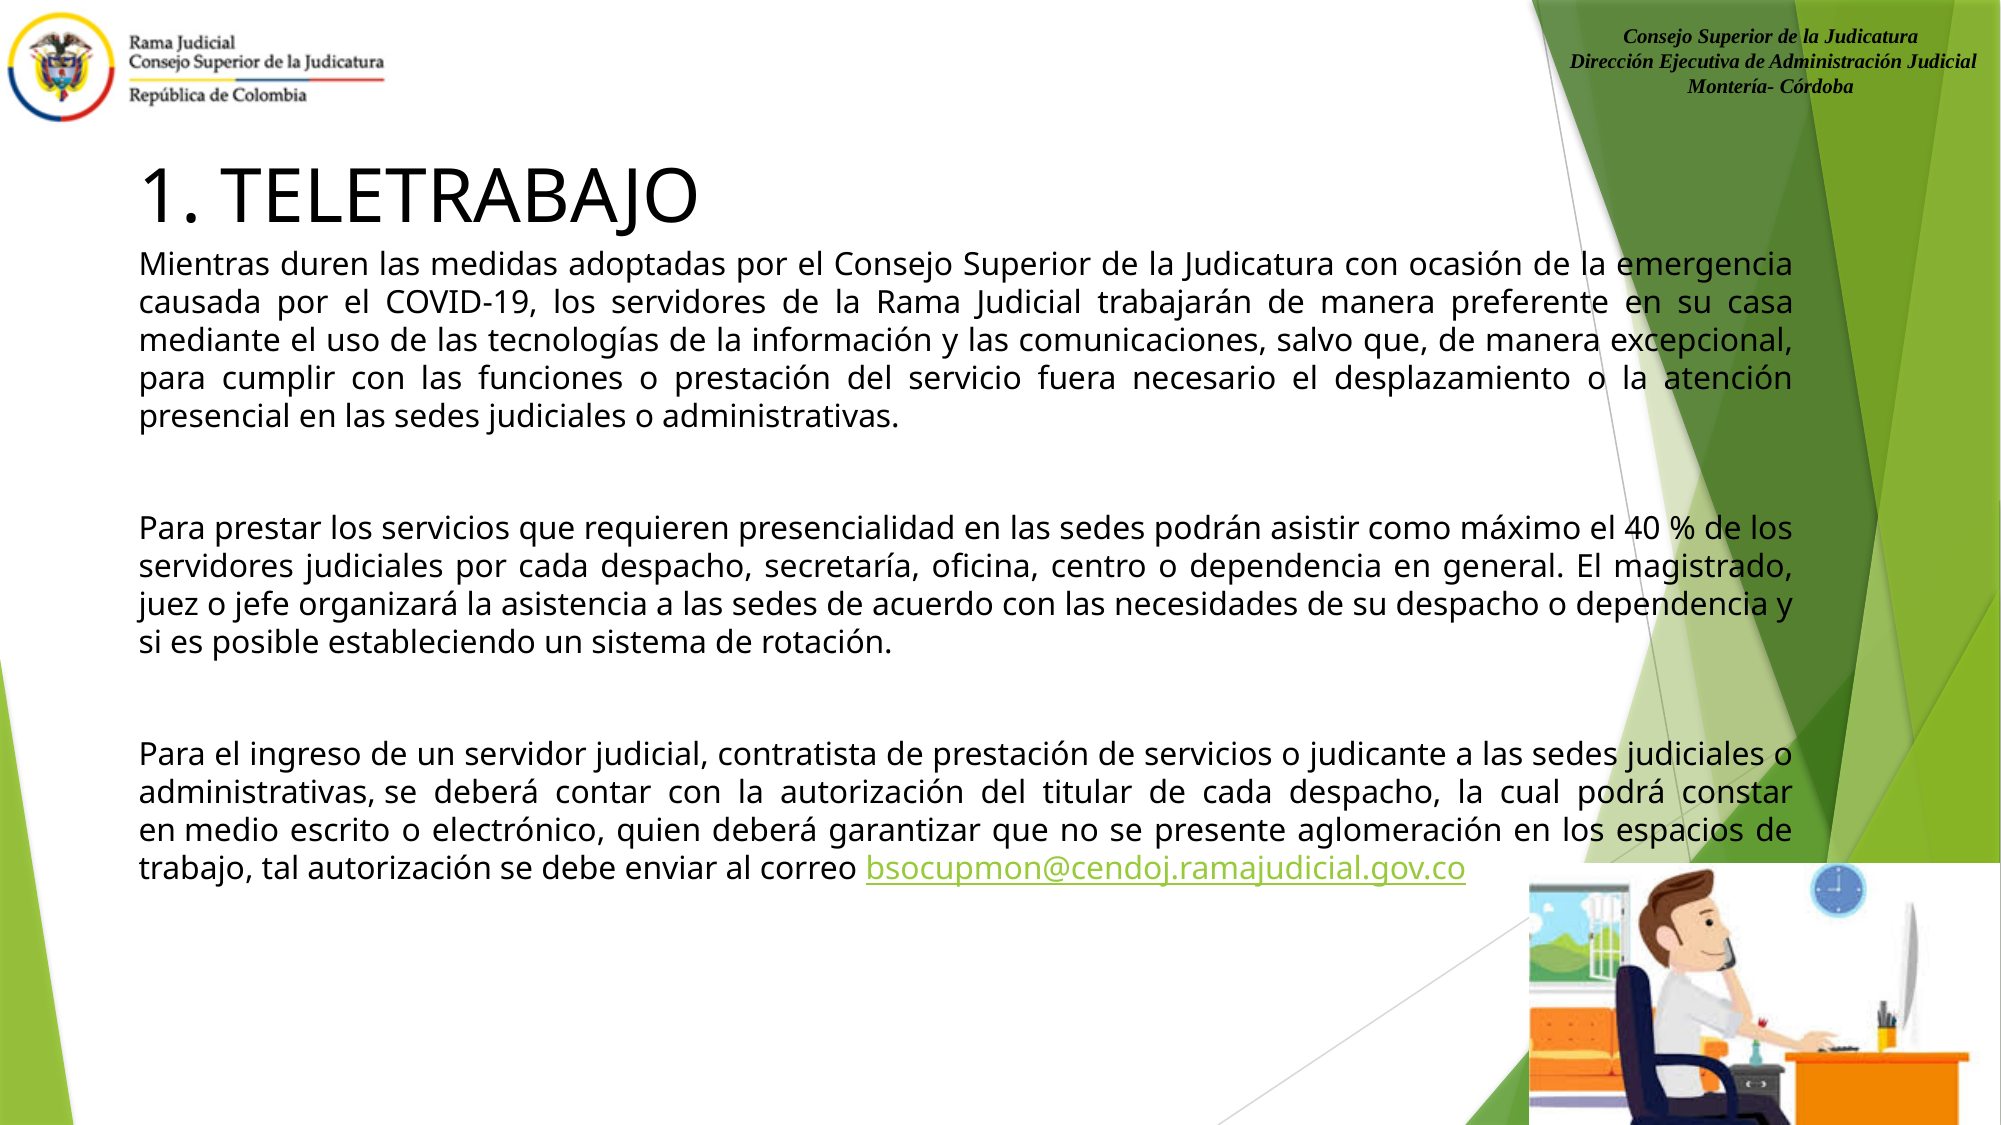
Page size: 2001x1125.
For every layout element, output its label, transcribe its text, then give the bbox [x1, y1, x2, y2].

picture [1529, 863, 2000, 1125]
text_box Consejo Superior de la Judicatura Dirección Ejecutiva de Administración Judicial Montería- Córdoba [1547, 15, 2000, 135]
picture [0, 2, 393, 134]
title 1. TELETRABAJO [123, 139, 1534, 235]
list Mientras duren las medidas adoptadas por el Consejo Superior de la Judicatura con ocasión de la emergencia causada por el COVID-19, los servidores de la Rama Judicial trabajarán de manera preferente en su casa mediante el uso de las tecnologías de la información y las comunicaciones, salvo que, de manera excepcional, para cumplir con las funciones o prestación del servicio fuera necesario el desplazamiento o la atención presencial en las sedes judiciales o administrativas. Para prestar los servicios que requieren presencialidad en las sedes podrán asistir como máximo el 40 % de los servidores judiciales por cada despacho, secretaría, oficina, centro o dependencia en general. El magistrado, juez o jefe organizará la asistencia a las sedes de acuerdo con las necesidades de su despacho o dependencia y si es posible estableciendo un sistema de rotación. Para el ingreso de un servidor judicial, contratista de prestación de servicios o judicante a las sedes judiciales o administrativas, se deberá contar con la autorización del titular de cada despacho, la cual podrá constar en medio escrito o electrónico, quien deberá garantizar que no se presente aglomeración en los espacios de trabajo, tal autorización se debe enviar al correo bsocupmon@cendoj.ramajudicial.gov.co [123, 235, 1809, 909]
